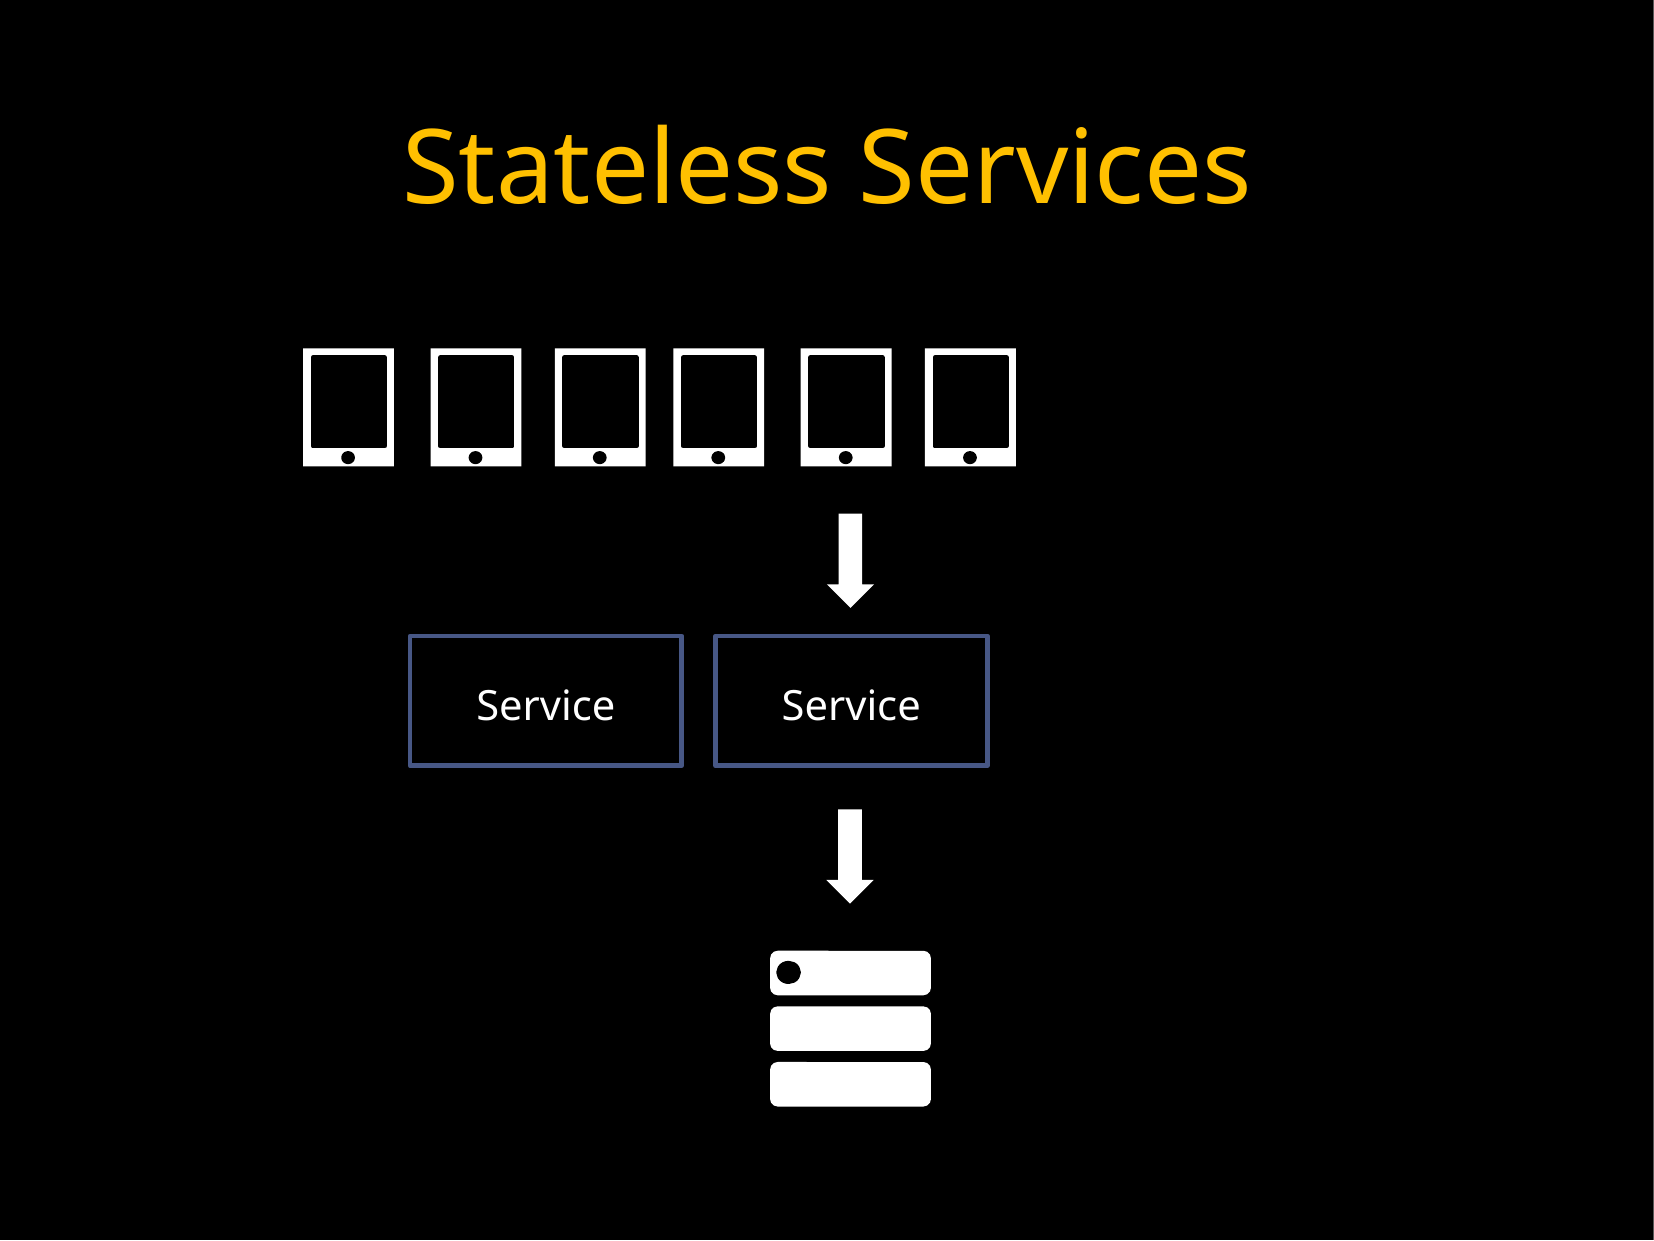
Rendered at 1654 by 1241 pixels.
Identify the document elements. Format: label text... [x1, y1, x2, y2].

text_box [769, 950, 932, 1107]
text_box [924, 348, 1017, 467]
text_box [824, 511, 877, 611]
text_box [409, 635, 682, 767]
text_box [302, 348, 395, 467]
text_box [554, 348, 646, 467]
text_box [430, 348, 522, 467]
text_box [715, 635, 988, 767]
text_box [824, 806, 876, 906]
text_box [673, 348, 765, 467]
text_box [800, 348, 892, 467]
text_box Stateless Services [369, 100, 1284, 232]
